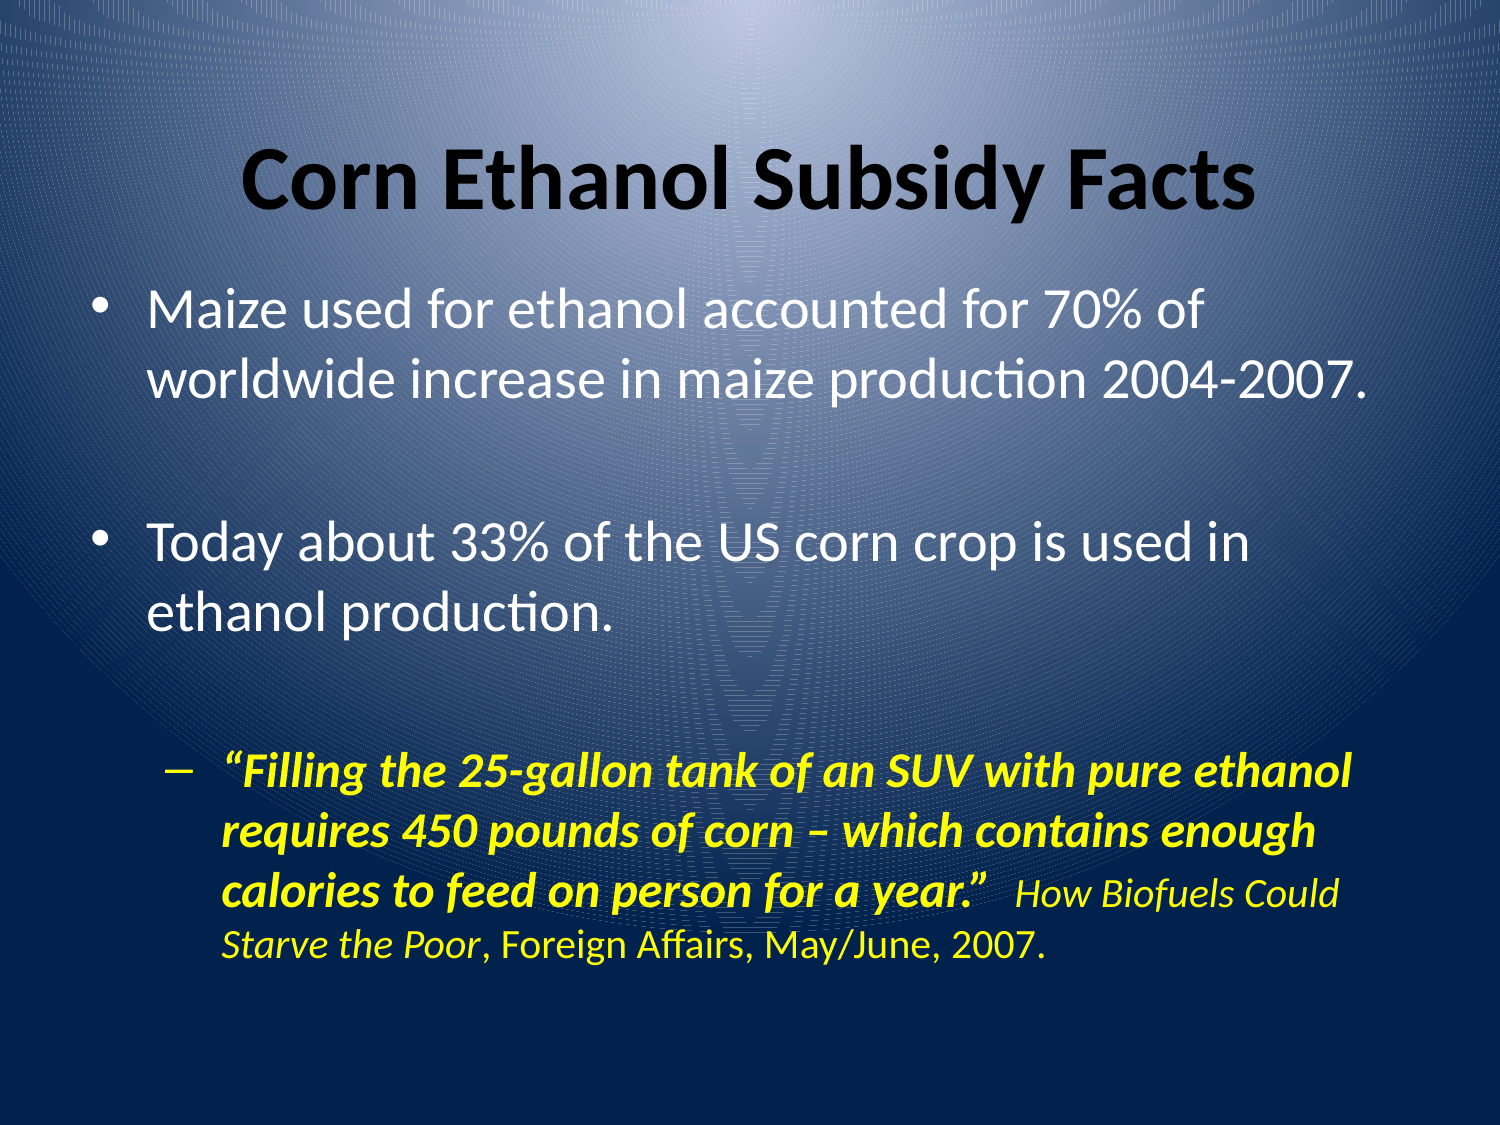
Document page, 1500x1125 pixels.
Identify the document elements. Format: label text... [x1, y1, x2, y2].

title Corn Ethanol Subsidy Facts [75, 45, 1425, 262]
list Maize used for ethanol accounted for 70% of worldwide increase in maize production 2004-2007. Today about 33% of the US corn crop is used in ethanol production. “Filling the 25-gallon tank of an SUV with pure ethanol requires 450 pounds of corn – which contains enough calories to feed on person for a year.” How Biofuels Could Starve the Poor, Foreign Affairs, May/June, 2007. [75, 262, 1425, 1005]
